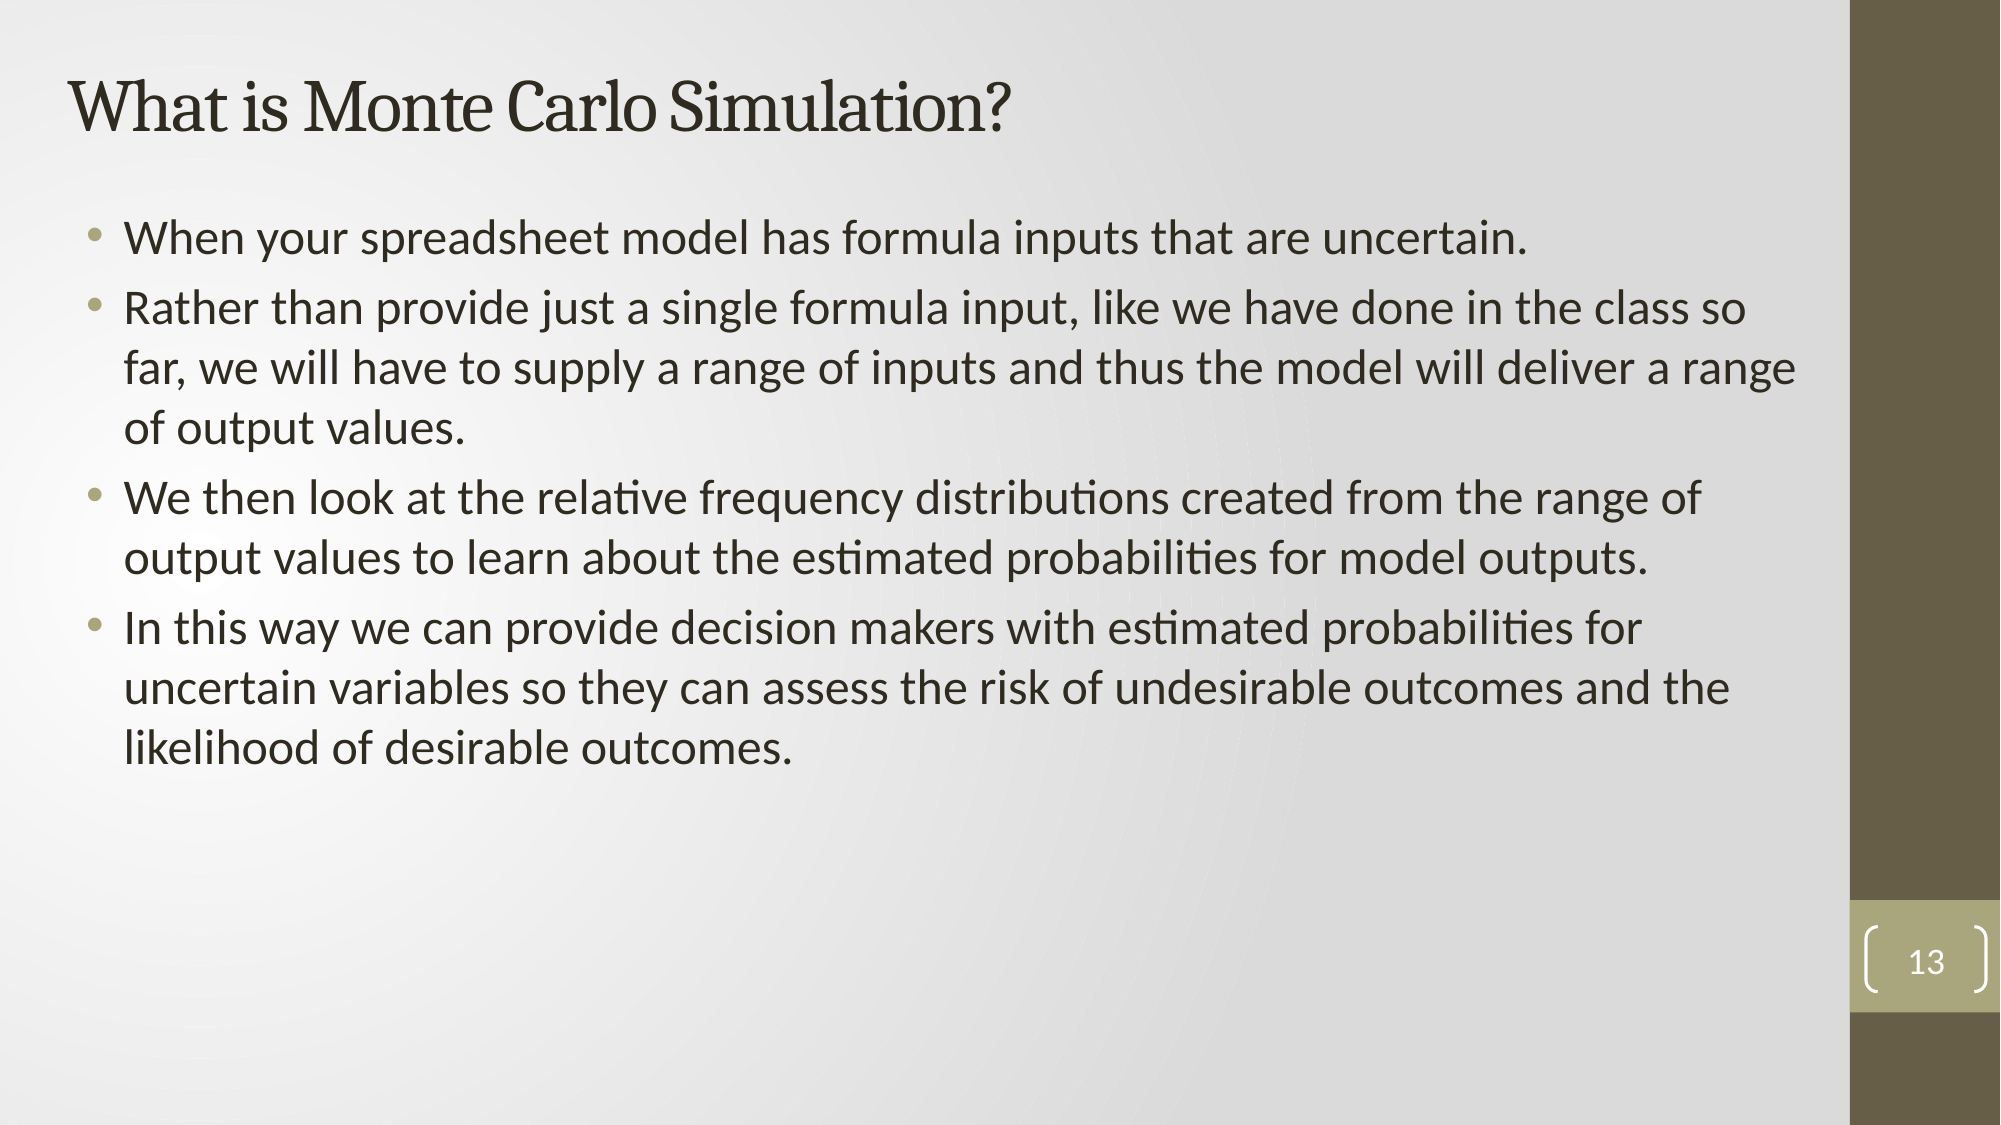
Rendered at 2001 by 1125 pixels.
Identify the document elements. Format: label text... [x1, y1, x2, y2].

title What is Monte Carlo Simulation? [52, 45, 1833, 158]
slide_number 13 [1864, 925, 1988, 994]
list When your spreadsheet model has formula inputs that are uncertain. Rather than provide just a single formula input, like we have done in the class so far, we will have to supply a range of inputs and thus the model will deliver a range of output values. We then look at the relative frequency distributions created from the range of output values to learn about the estimated probabilities for model outputs. In this way we can provide decision makers with estimated probabilities for uncertain variables so they can assess the risk of undesirable outcomes and the likelihood of desirable outcomes. [52, 196, 1833, 1079]
